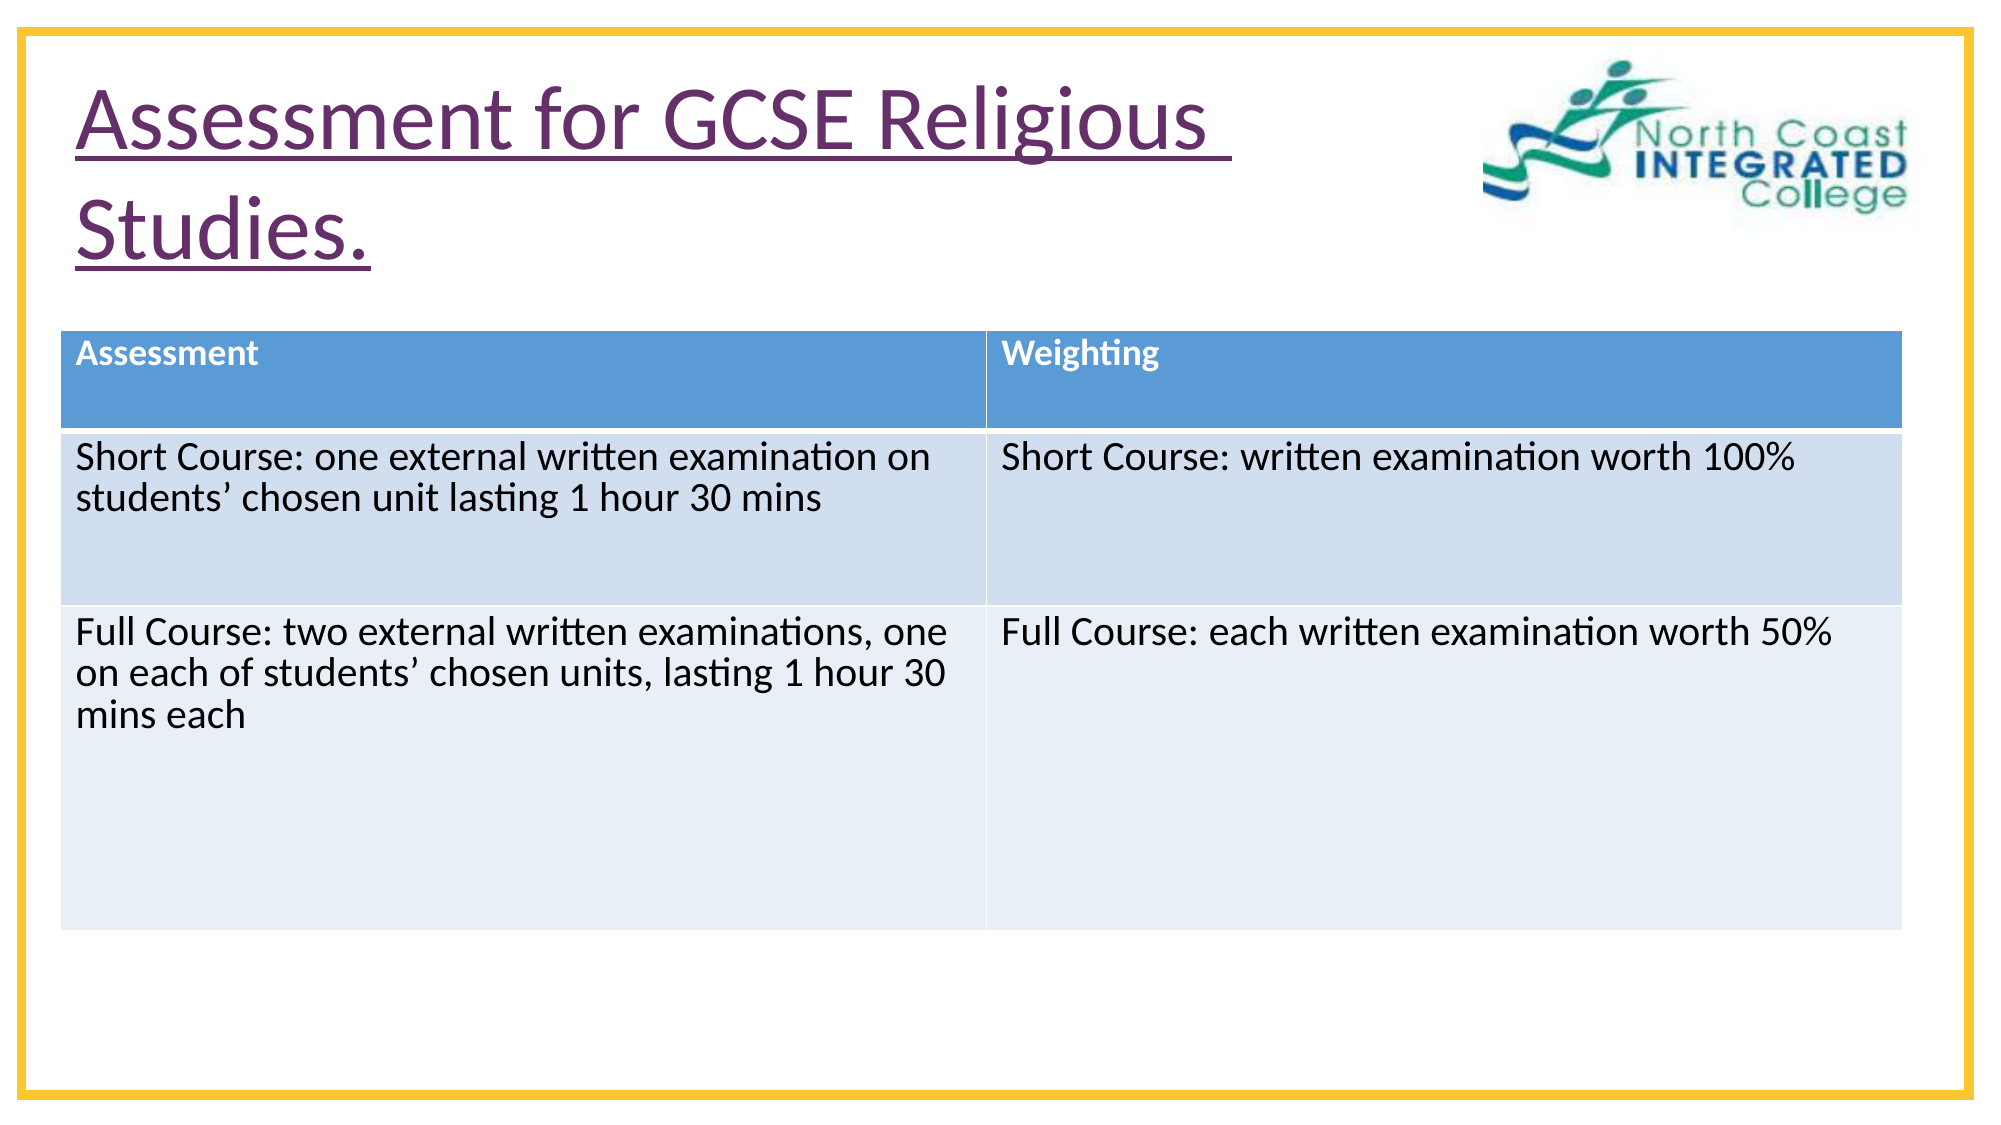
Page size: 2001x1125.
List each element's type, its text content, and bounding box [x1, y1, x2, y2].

text_box [21, 30, 1970, 1096]
table_header Assessment [61, 331, 986, 428]
table_header Weighting [987, 331, 1902, 428]
table_cell Short Course: one external written examination on students’ chosen unit lasting 1 hour 30 mins [61, 434, 986, 605]
text_box Assessment for GCSE Religious Studies. [60, 50, 1903, 286]
table_cell Full Course: each written examination worth 50% [987, 607, 1902, 930]
table_cell Short Course: written examination worth 100% [987, 434, 1902, 605]
picture [1483, 43, 1934, 252]
table_cell Full Course: two external written examinations, one on each of students’ chosen units, lasting 1 hour 30 mins each [61, 607, 986, 930]
